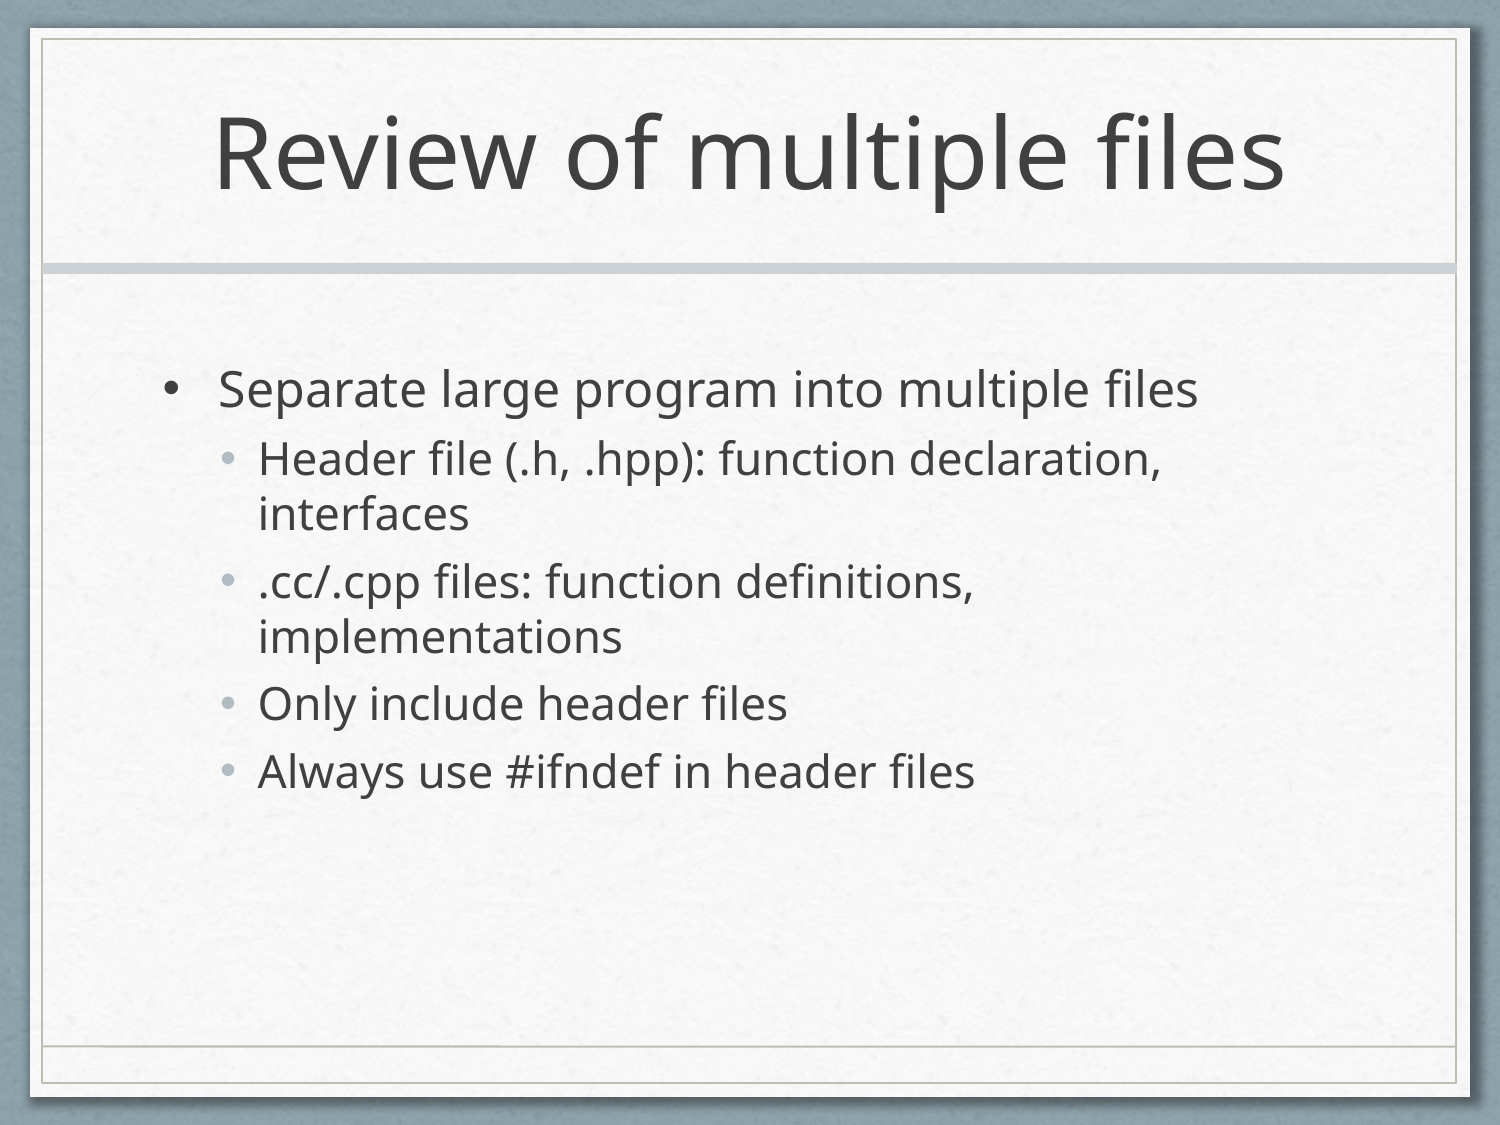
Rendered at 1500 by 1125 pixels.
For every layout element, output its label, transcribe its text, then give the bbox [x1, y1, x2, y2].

list Separate large program into multiple files Header file (.h, .hpp): function declaration, interfaces .cc/.cpp files: function definitions, implementations Only include header files Always use #ifndef in header files [147, 350, 1353, 995]
title Review of multiple files [147, 40, 1353, 260]
picture [30, 28, 1470, 1097]
